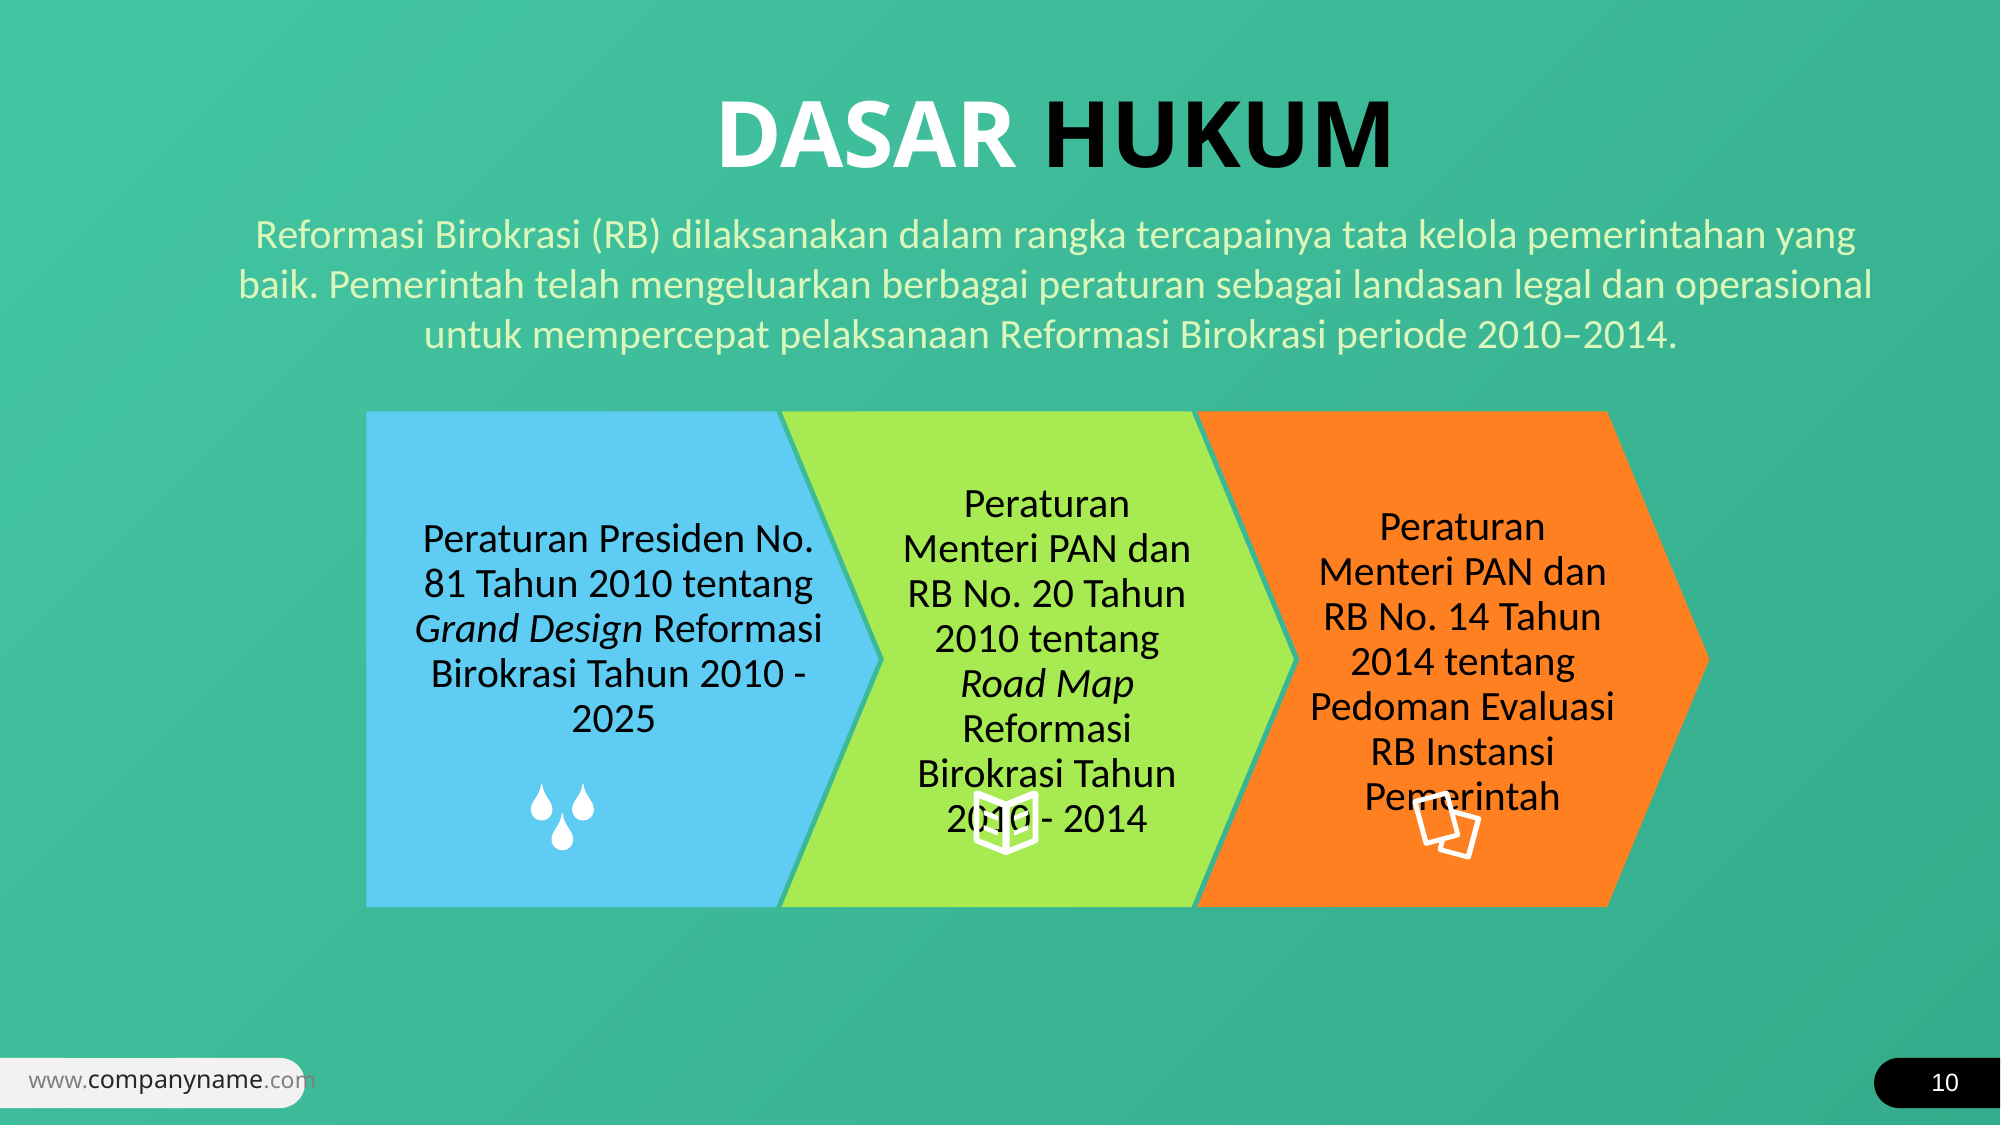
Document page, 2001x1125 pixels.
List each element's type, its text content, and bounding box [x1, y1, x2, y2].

text_box 10 [1910, 1058, 1980, 1104]
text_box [366, 411, 1710, 908]
text_box DASAR HUKUM Reformasi Birokrasi (RB) dilaksanakan dalam rangka tercapainya tata kelola pemerintahan yang baik. Pemerintah telah mengeluarkan berbagai peraturan sebagai landasan legal dan operasional untuk mempercepat pelaksanaan Reformasi Birokrasi periode 2010–2014. [201, 68, 1911, 364]
